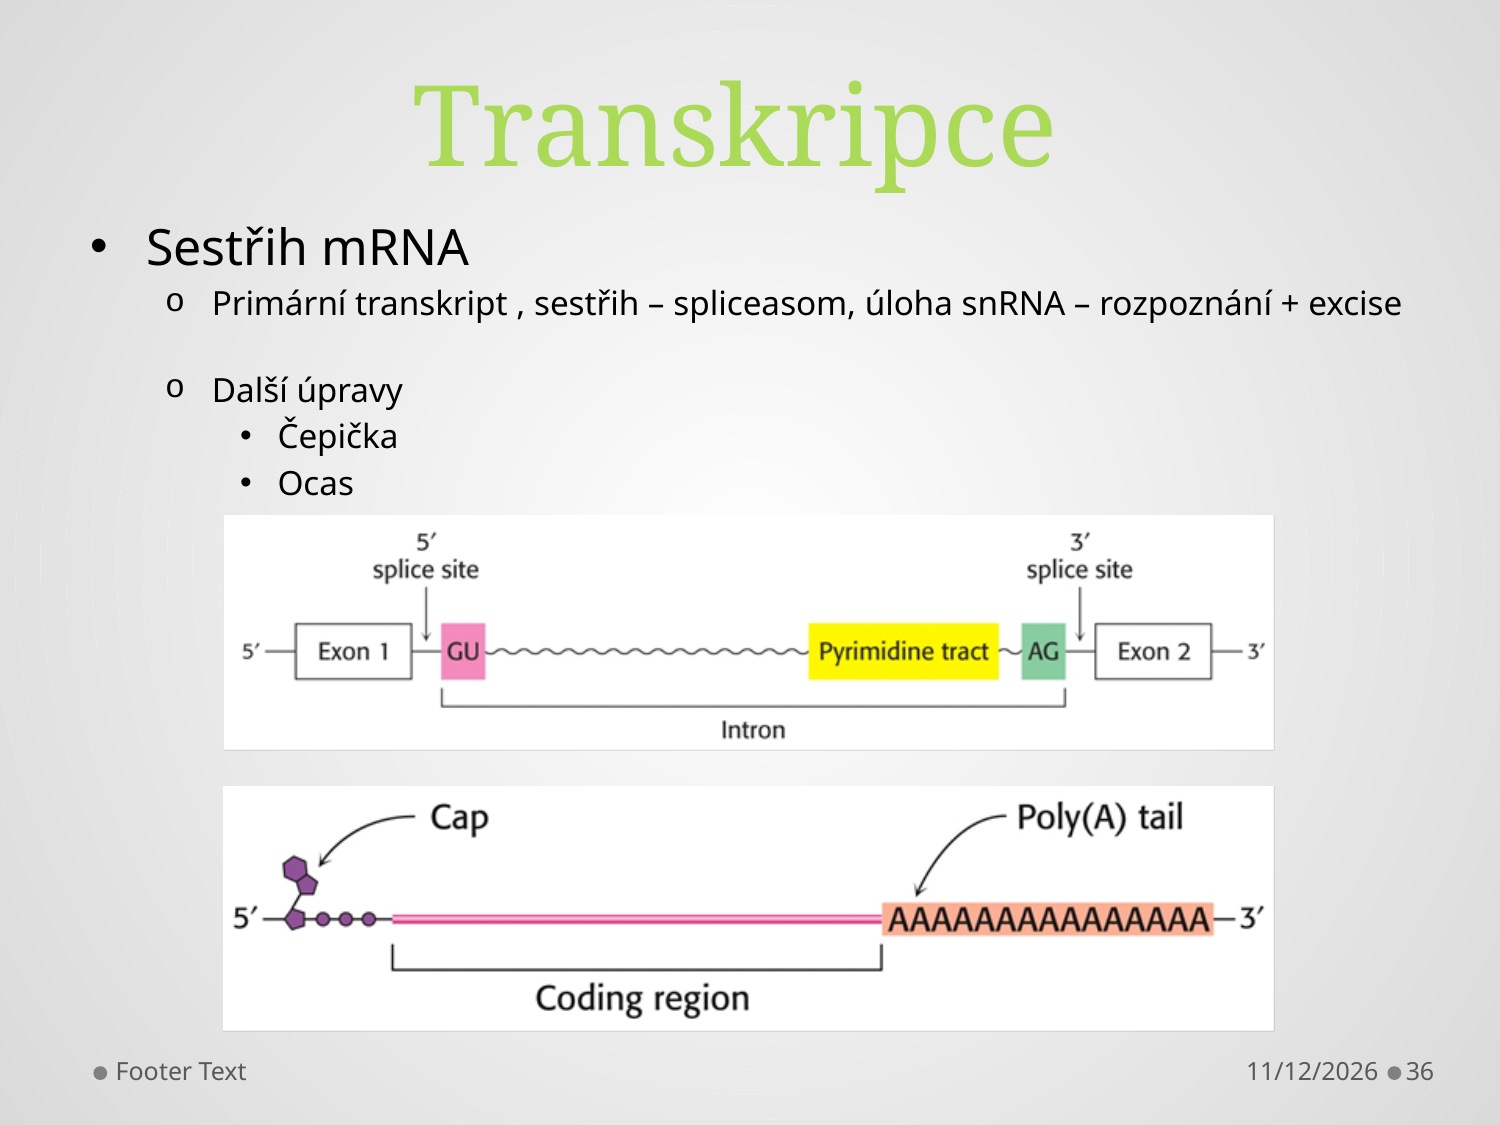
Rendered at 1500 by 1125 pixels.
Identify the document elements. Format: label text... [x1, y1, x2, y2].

slide_number 36 [1401, 1042, 1494, 1103]
footer Footer Text [108, 1042, 576, 1103]
picture [223, 514, 1276, 752]
picture [223, 786, 1276, 1033]
list Sestřih mRNA Primární transkript , sestřih – spliceasom, úloha snRNA – rozpoznání + excise Další úpravy Čepička Ocas [75, 208, 1425, 1005]
title Transkripce [75, 0, 1425, 197]
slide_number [1043, 1042, 1386, 1103]
